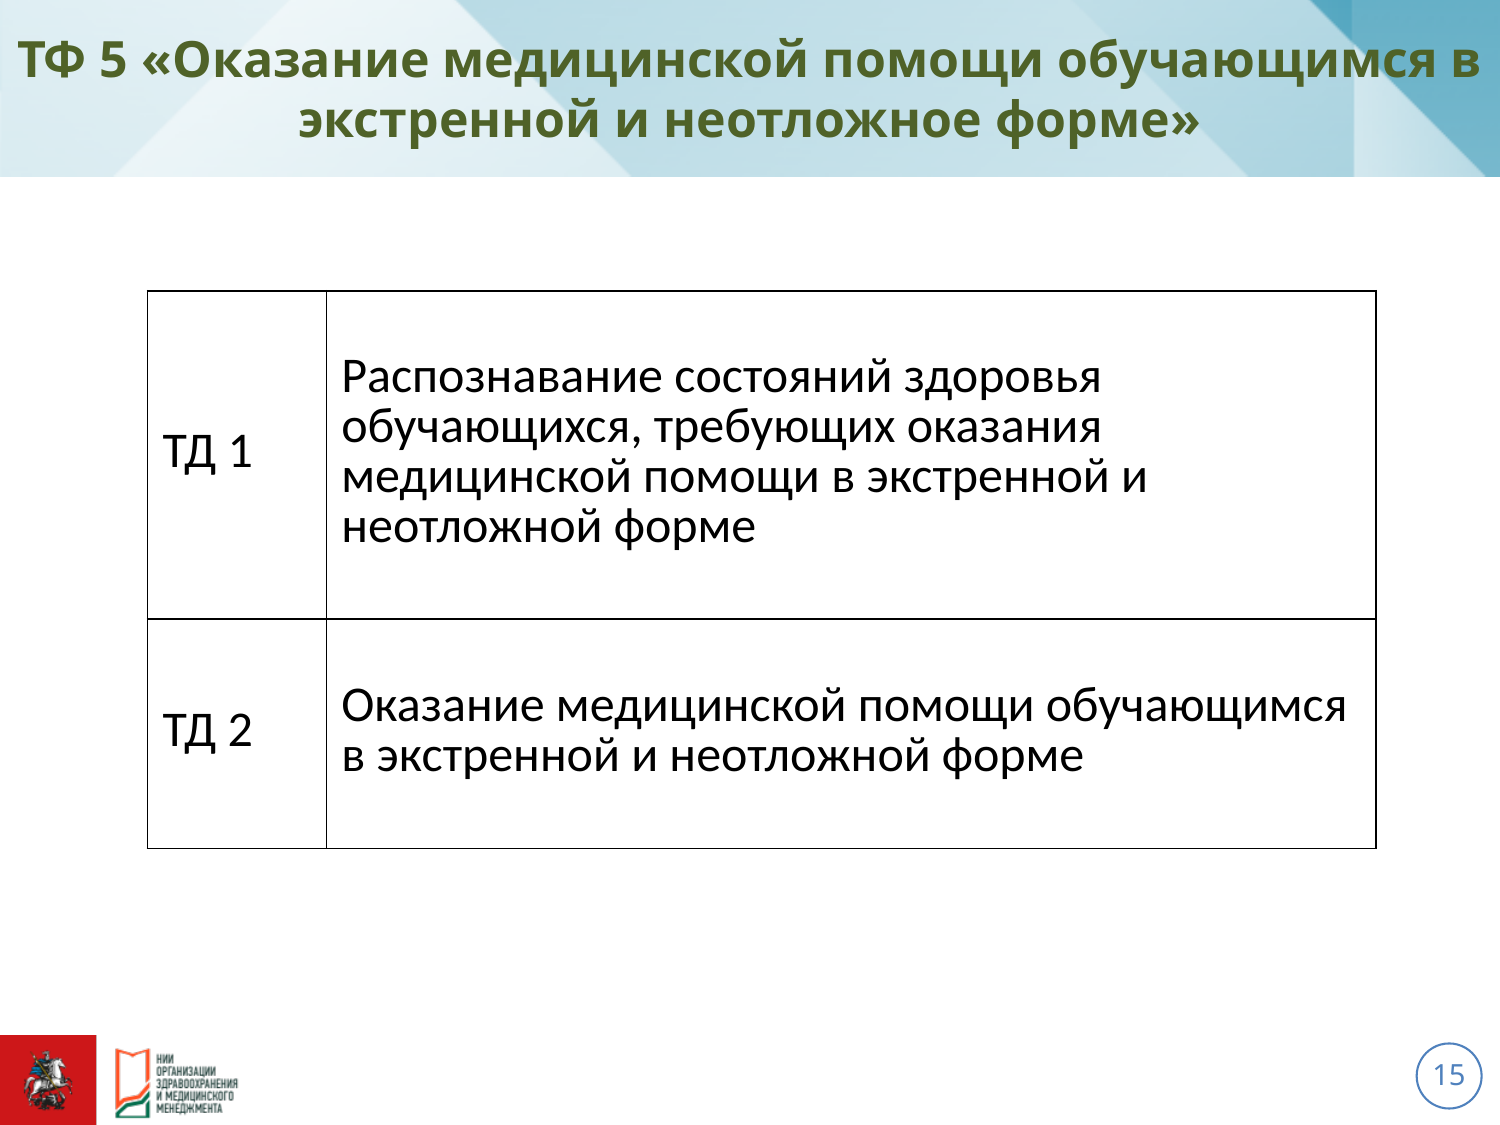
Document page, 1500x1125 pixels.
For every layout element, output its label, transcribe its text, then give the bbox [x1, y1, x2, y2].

table_cell Оказание медицинской помощи обучающимся в экстренной и неотложной форме [327, 620, 1375, 848]
table_header ТД 1 [148, 292, 326, 618]
table_header Распознавание состояний здоровья обучающихся, требующих оказания медицинской помощи в экстренной и неотложной форме [327, 292, 1375, 618]
table_cell ТД 2 [148, 620, 326, 848]
title ТФ 5 «Оказание медицинской помощи обучающимся в экстренной и неотложное форме» [0, 0, 1500, 176]
